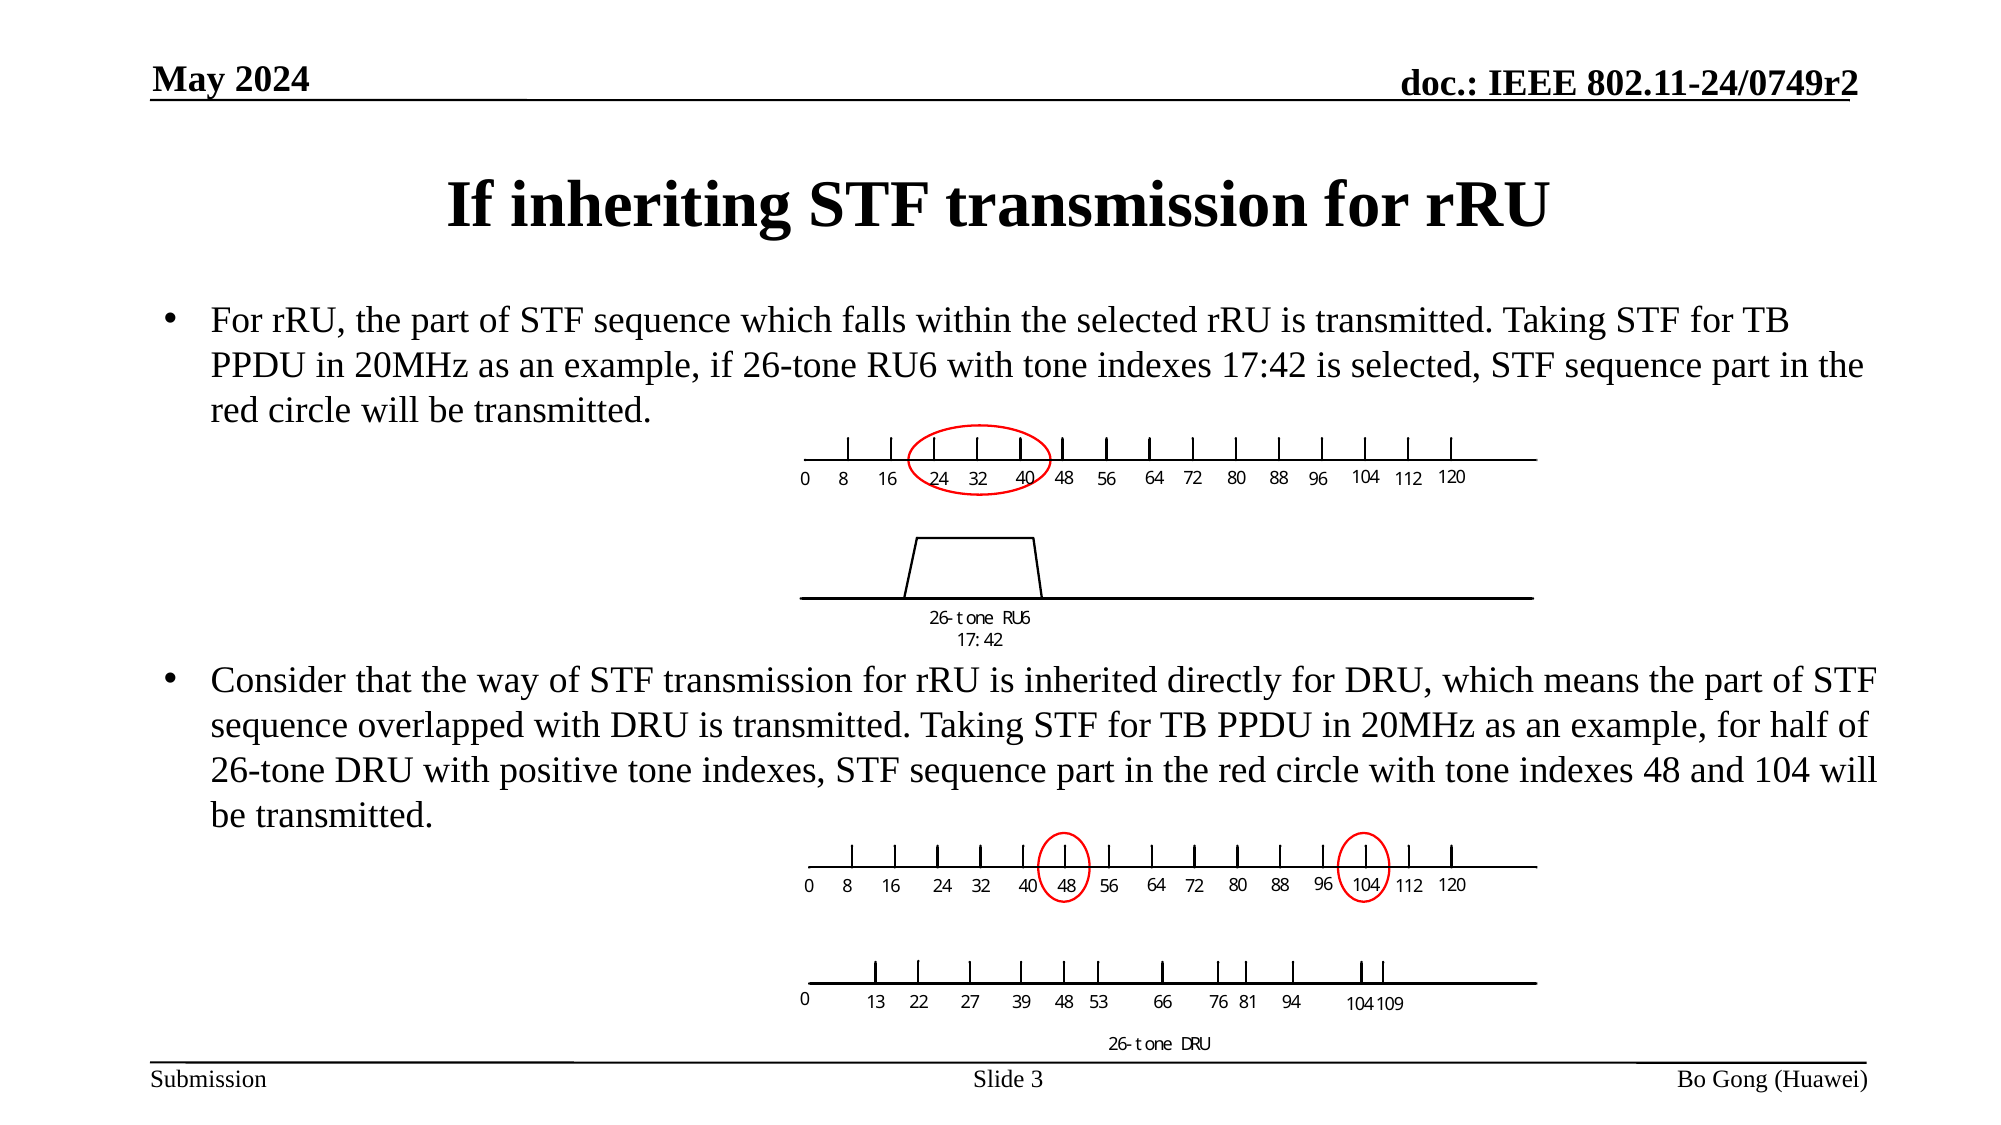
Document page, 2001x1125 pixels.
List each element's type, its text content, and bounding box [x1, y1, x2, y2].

title If inheriting STF transmission for rRU [149, 112, 1850, 286]
footer Bo Gong (Huawei) [1171, 1061, 1869, 1093]
picture [787, 420, 1538, 660]
list For rRU, the part of STF sequence which falls within the selected rRU is transmitted. Taking STF for TB PPDU in 20MHz as an example, if 26-tone RU6 with tone indexes 17:42 is selected, STF sequence part in the red circle will be transmitted. Consider that the way of STF transmission for rRU is inherited directly for DRU, which means the part of STF sequence overlapped with DRU is transmitted. Taking STF for TB PPDU in 20MHz as an example, for half of 26-tone DRU with positive tone indexes, STF sequence part in the red circle with tone indexes 48 and 104 will be transmitted. [148, 286, 1897, 1049]
picture [787, 828, 1538, 1064]
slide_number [152, 54, 563, 100]
slide_number Slide 3 [950, 1073, 1067, 1123]
